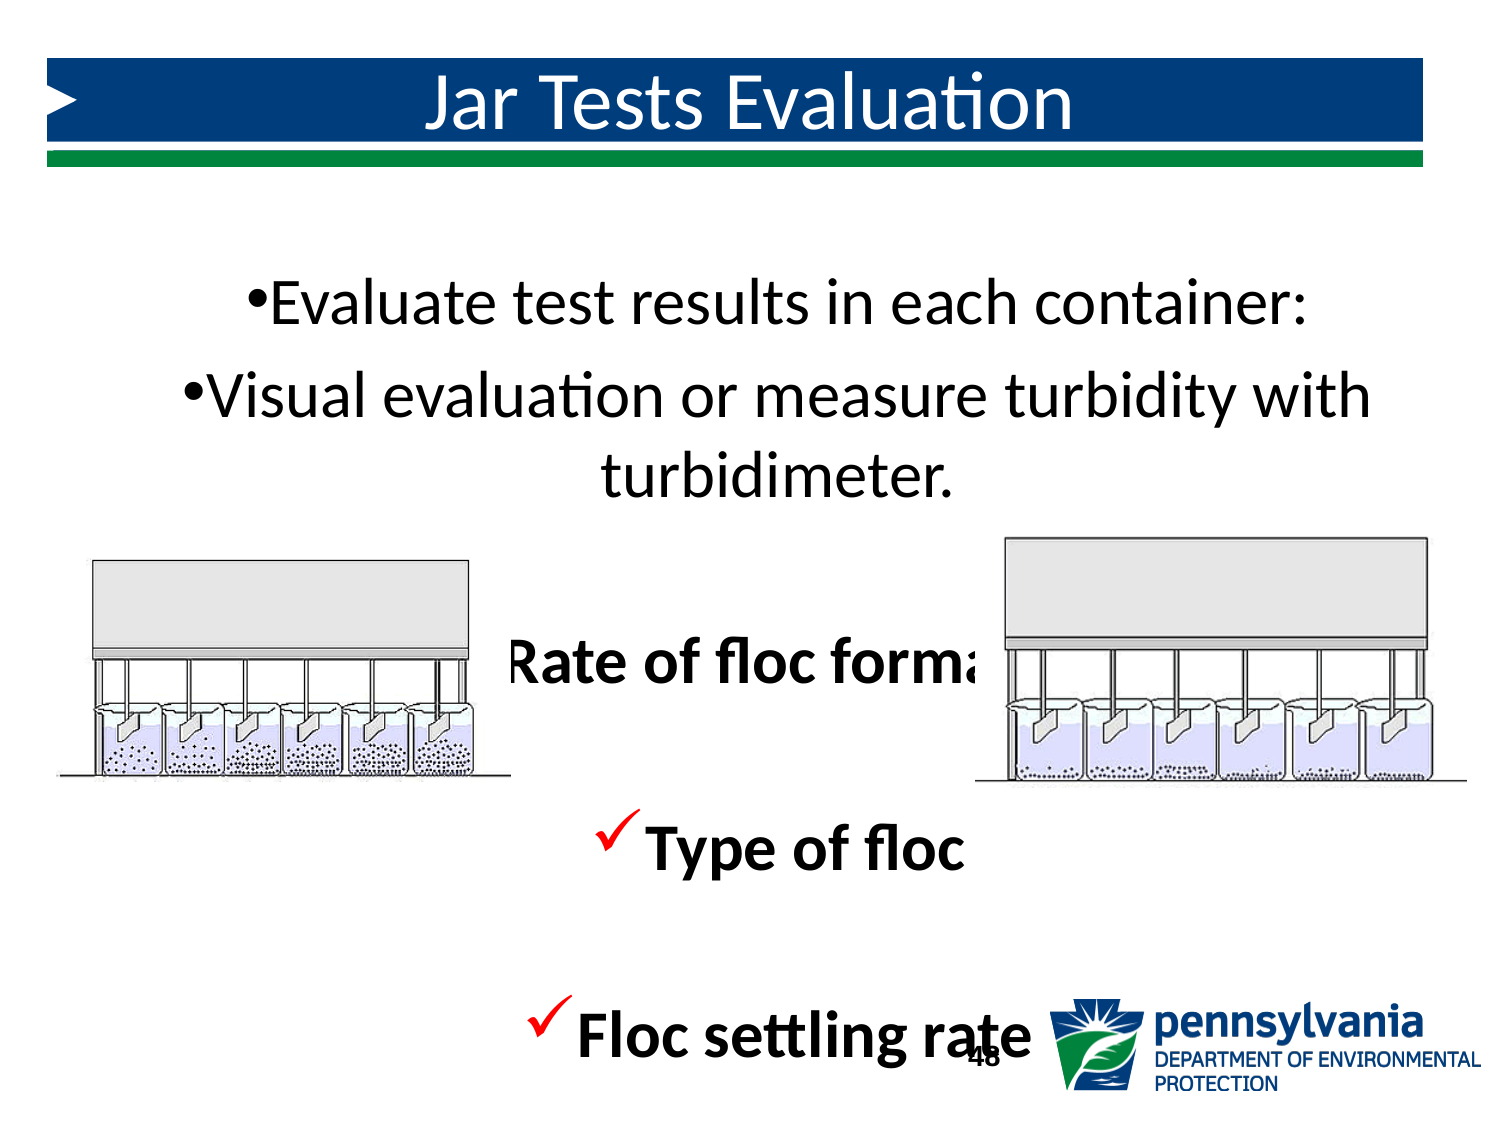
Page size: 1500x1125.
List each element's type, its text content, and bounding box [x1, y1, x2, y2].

list Evaluate test results in each container: Visual evaluation or measure turbidity with turbidimeter. Rate of floc formation Type of floc Floc settling rate Clarity of settled water [75, 249, 1425, 1005]
title Jar Tests Evaluation [75, 38, 1425, 182]
slide_number 48 [809, 1024, 1160, 1085]
picture [53, 548, 511, 782]
picture [47, 58, 75, 167]
picture [1050, 999, 1481, 1091]
picture [974, 528, 1467, 788]
